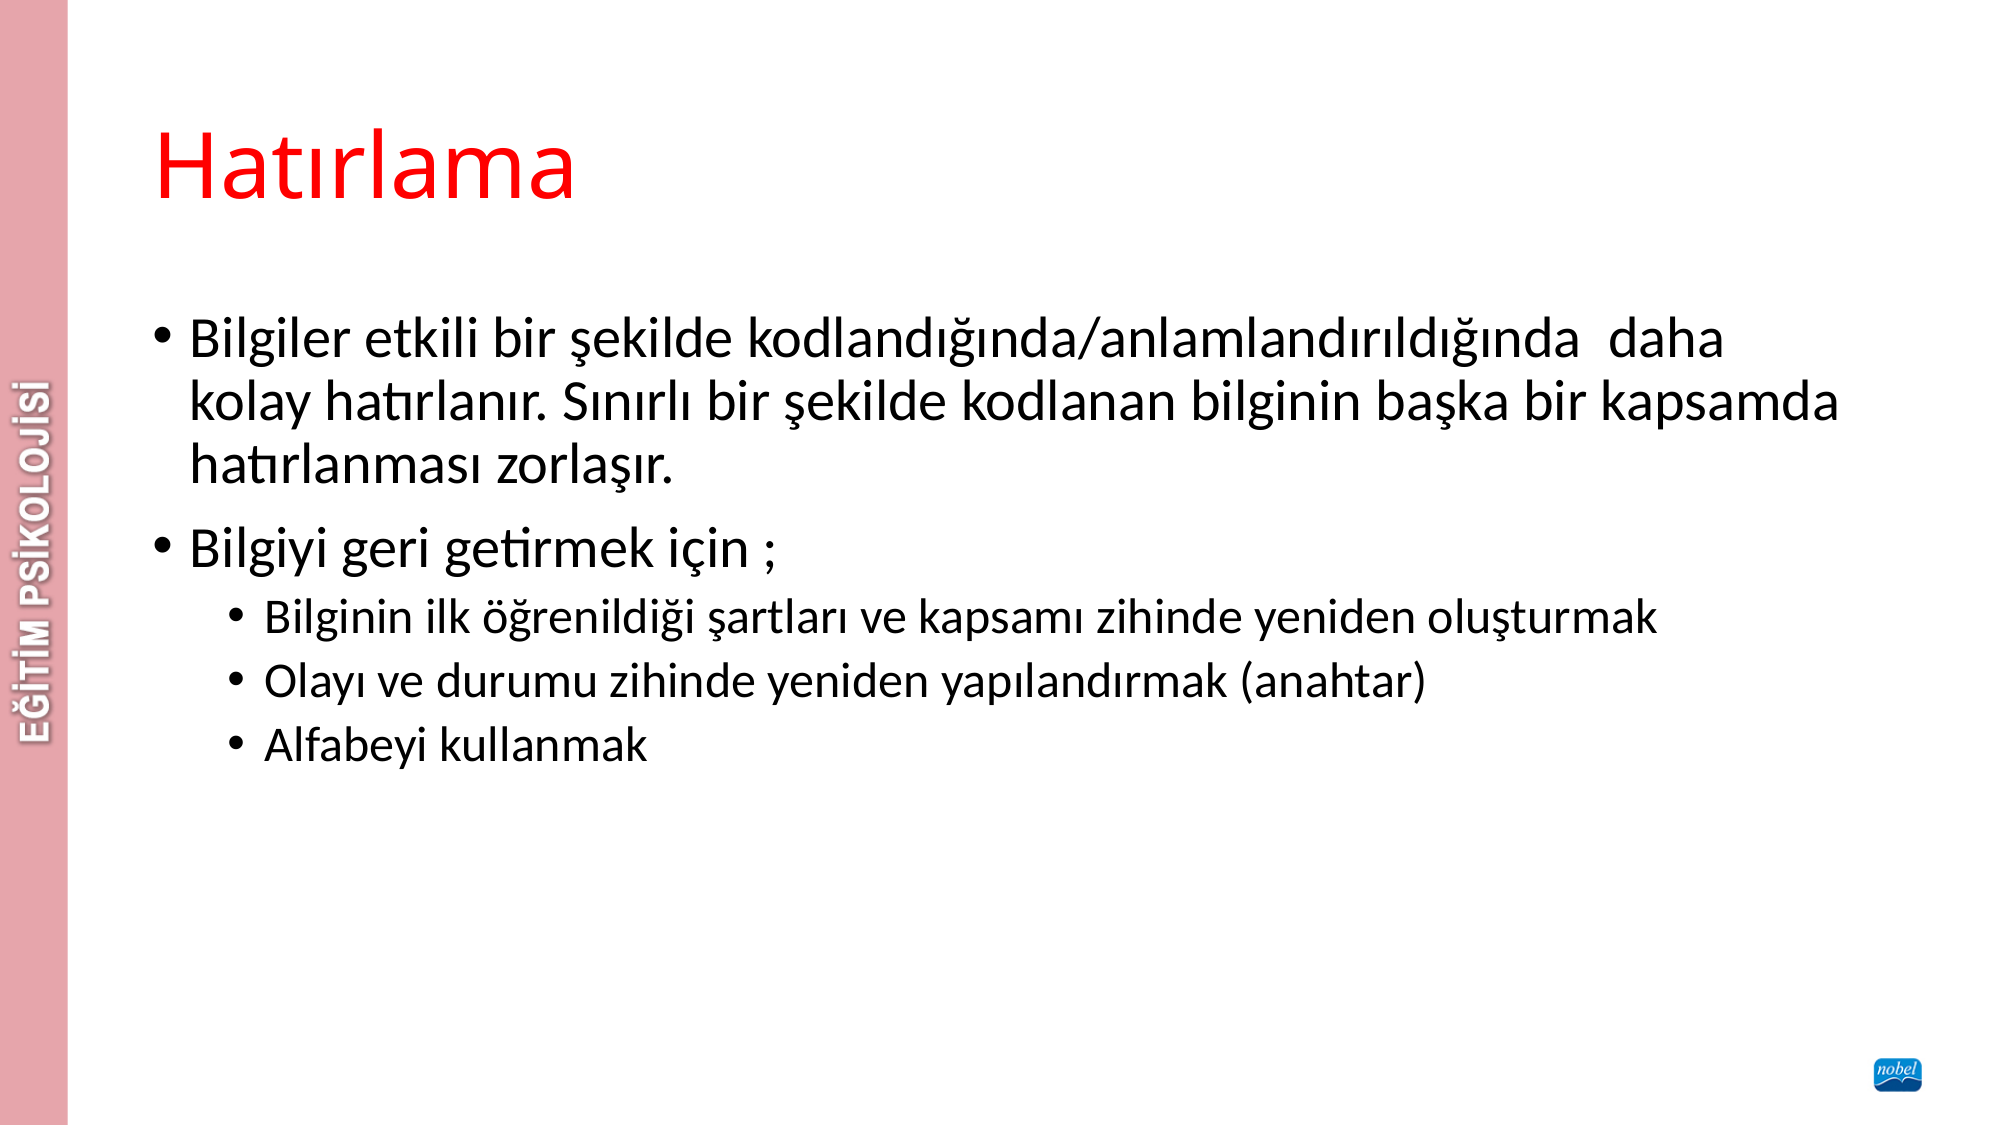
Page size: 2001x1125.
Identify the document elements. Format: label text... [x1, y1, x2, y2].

list Bilgiler etkili bir şekilde kodlandığında/anlamlandırıldığında daha kolay hatırlanır. Sınırlı bir şekilde kodlanan bilginin başka bir kapsamda hatırlanması zorlaşır. Bilgiyi geri getirmek için ; Bilginin ilk öğrenildiği şartları ve kapsamı zihinde yeniden oluşturmak Olayı ve durumu zihinde yeniden yapılandırmak (anahtar) Alfabeyi kullanmak [137, 299, 1863, 1014]
picture [0, 0, 2001, 1125]
title Hatırlama [137, 59, 1863, 278]
